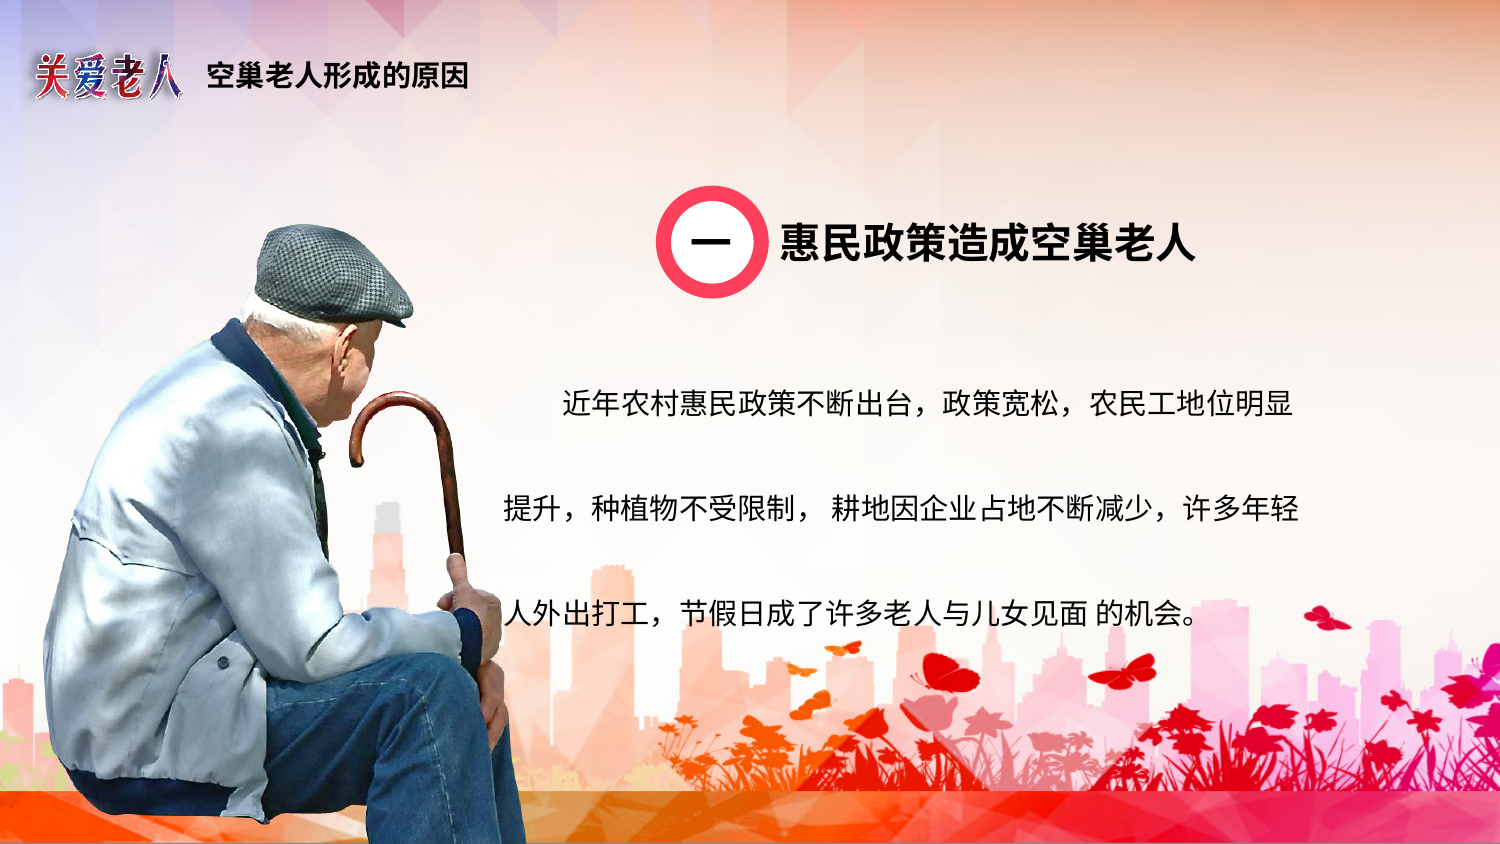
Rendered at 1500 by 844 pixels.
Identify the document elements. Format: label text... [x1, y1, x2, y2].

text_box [658, 188, 766, 296]
text_box 一 惠民政策造成空巢老人 [766, 209, 1271, 275]
picture [0, 0, 1500, 844]
text_box 近年农村惠民政策不断出台，政策宽松，农民工地位明显提升，种植物不受限制， 耕地因企业占地不断减少，许多年轻人外出打工，节假日成了许多老人与儿女见面 的机会。 [576, 307, 1318, 713]
text_box 空巢老人形成的原因 [188, 52, 489, 97]
